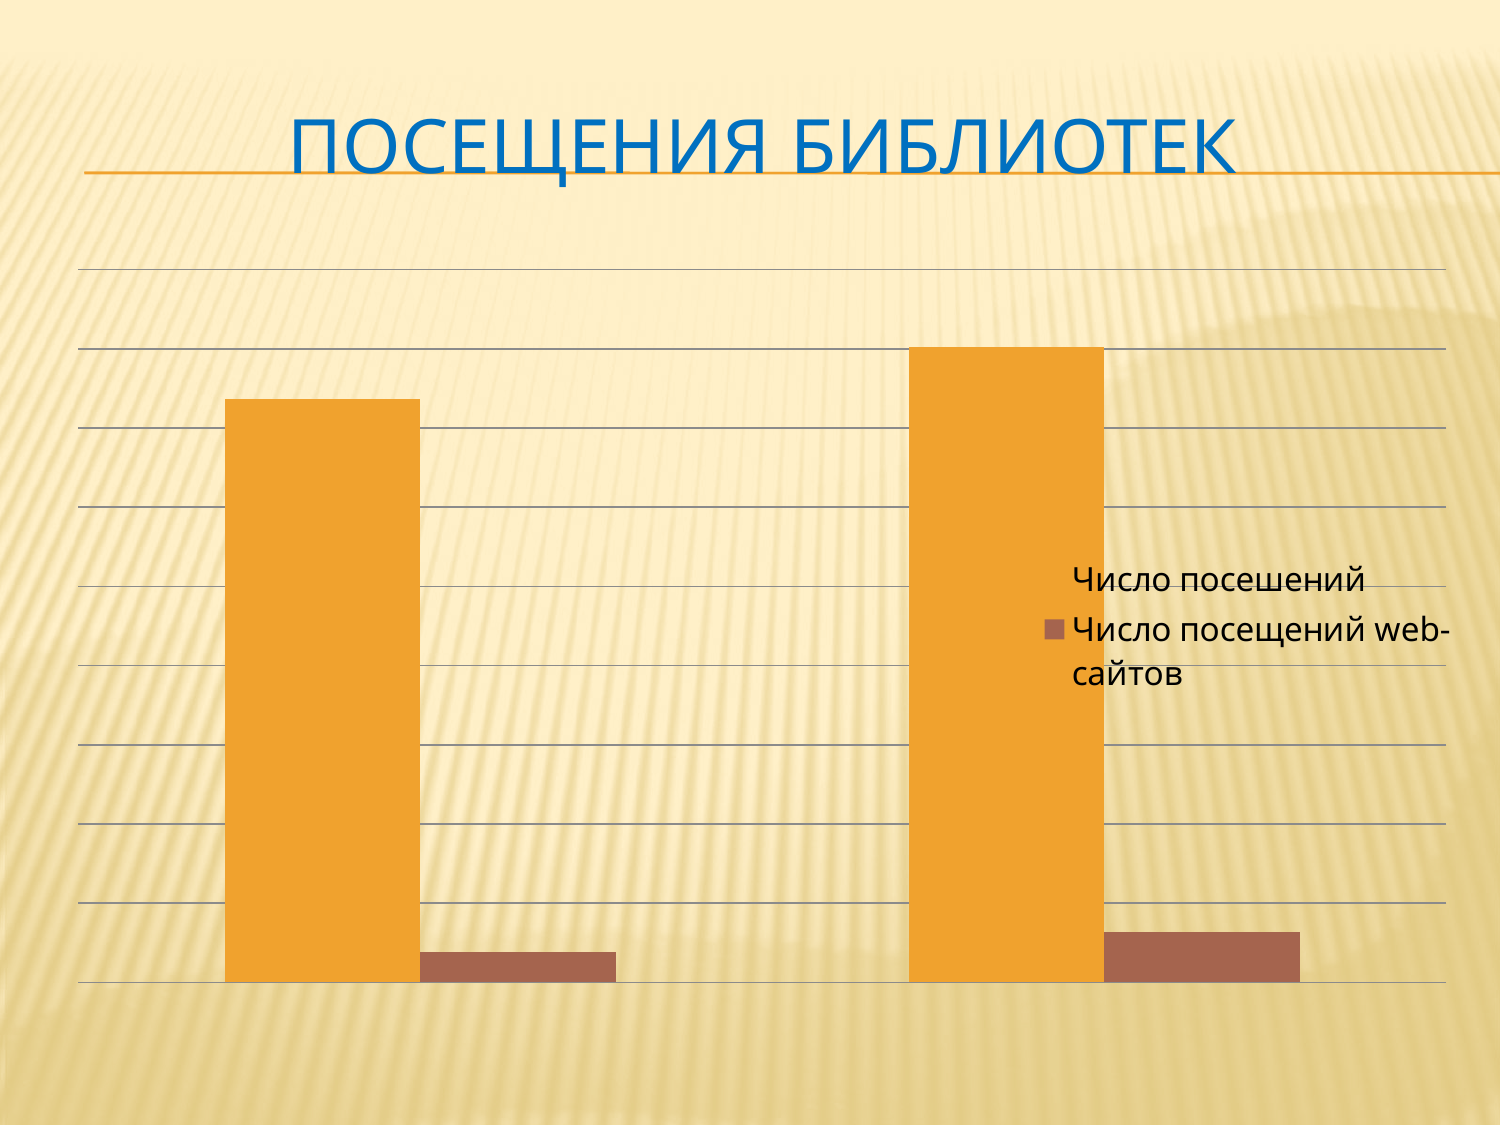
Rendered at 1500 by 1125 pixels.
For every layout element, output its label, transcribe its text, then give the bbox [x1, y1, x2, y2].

chart [49, 254, 1476, 998]
title Посещения библиотек [50, 75, 1475, 213]
